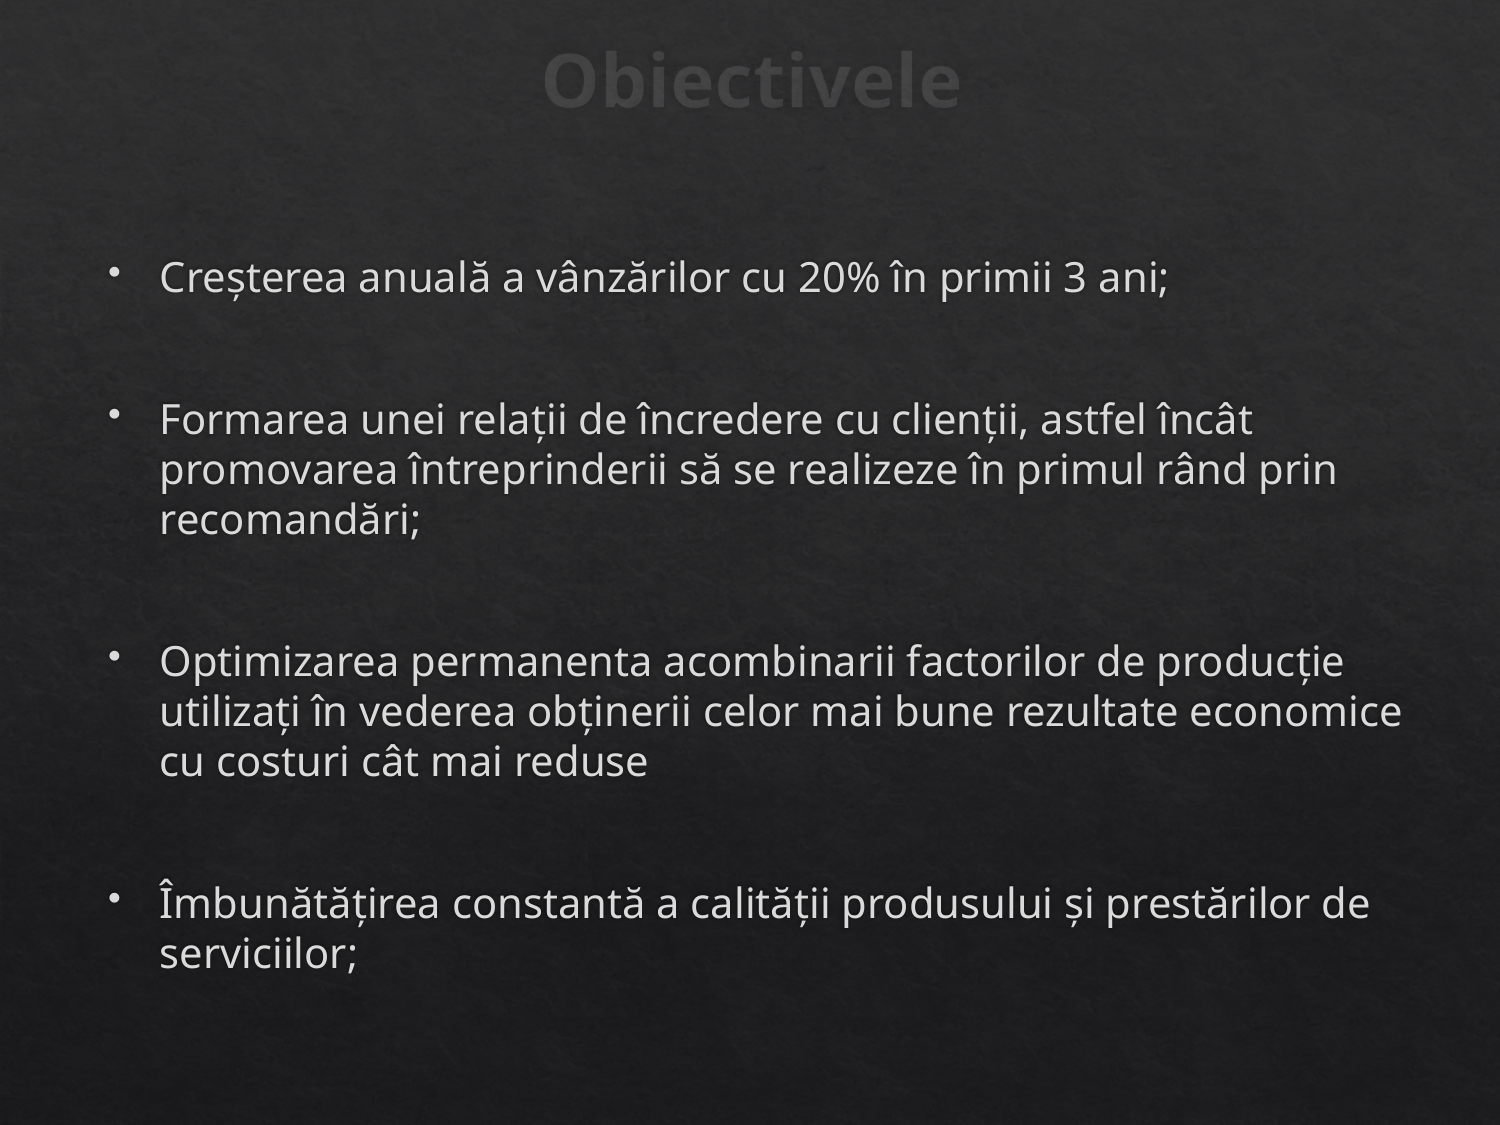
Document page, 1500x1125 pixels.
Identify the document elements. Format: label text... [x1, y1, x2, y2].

title Obiectivele [76, 0, 1427, 172]
list Creșterea anuală a vânzărilor cu 20% în primii 3 ani; Formarea unei relații de încredere cu clienții, astfel încât promovarea întreprinderii să se realizeze în primul rând prin recomandări; Optimizarea permanenta acombinarii factorilor de producţie utilizaţi în vederea obţinerii celor mai bune rezultate economice cu costuri cât mai reduse Îmbunătățirea constantă a calității produsului și prestărilor de serviciilor; [88, 243, 1439, 986]
